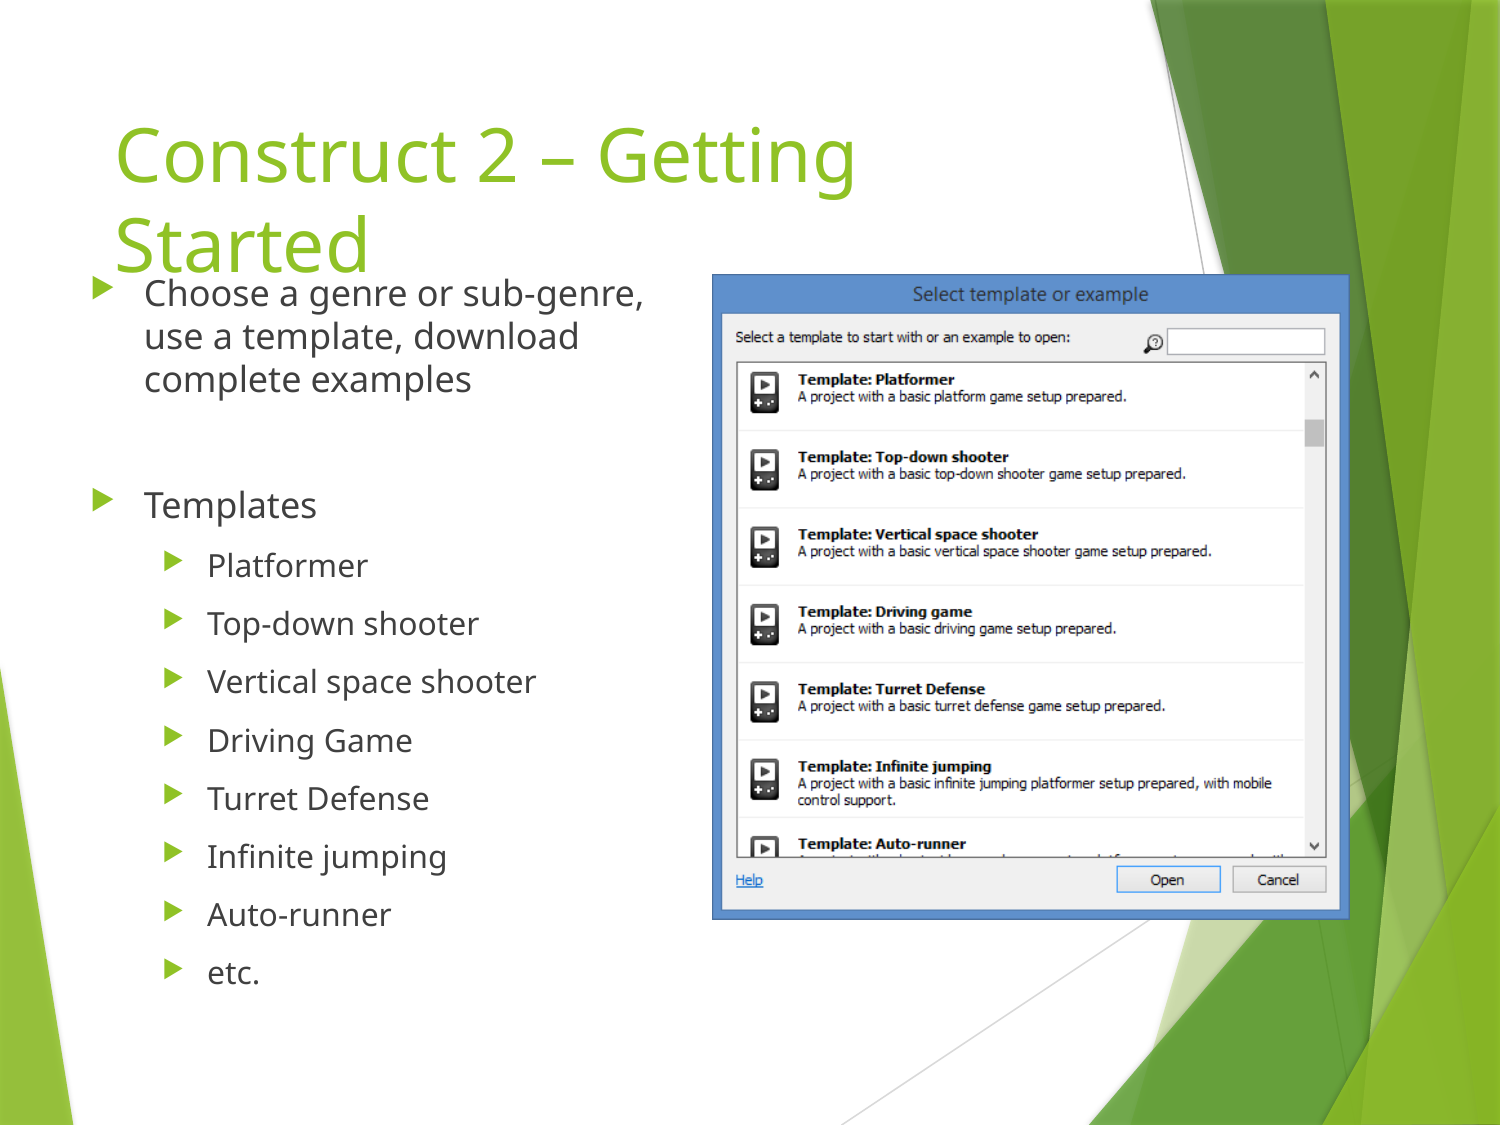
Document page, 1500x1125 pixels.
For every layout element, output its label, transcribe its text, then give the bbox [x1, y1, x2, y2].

list Choose a genre or sub-genre, use a template, download complete examples Templates Platformer Top-down shooter Vertical space shooter Driving Game Turret Defense Infinite jumping Auto-runner etc. [75, 262, 688, 1005]
title Construct 2 – Getting Started [99, 99, 1142, 317]
picture [711, 274, 1350, 920]
